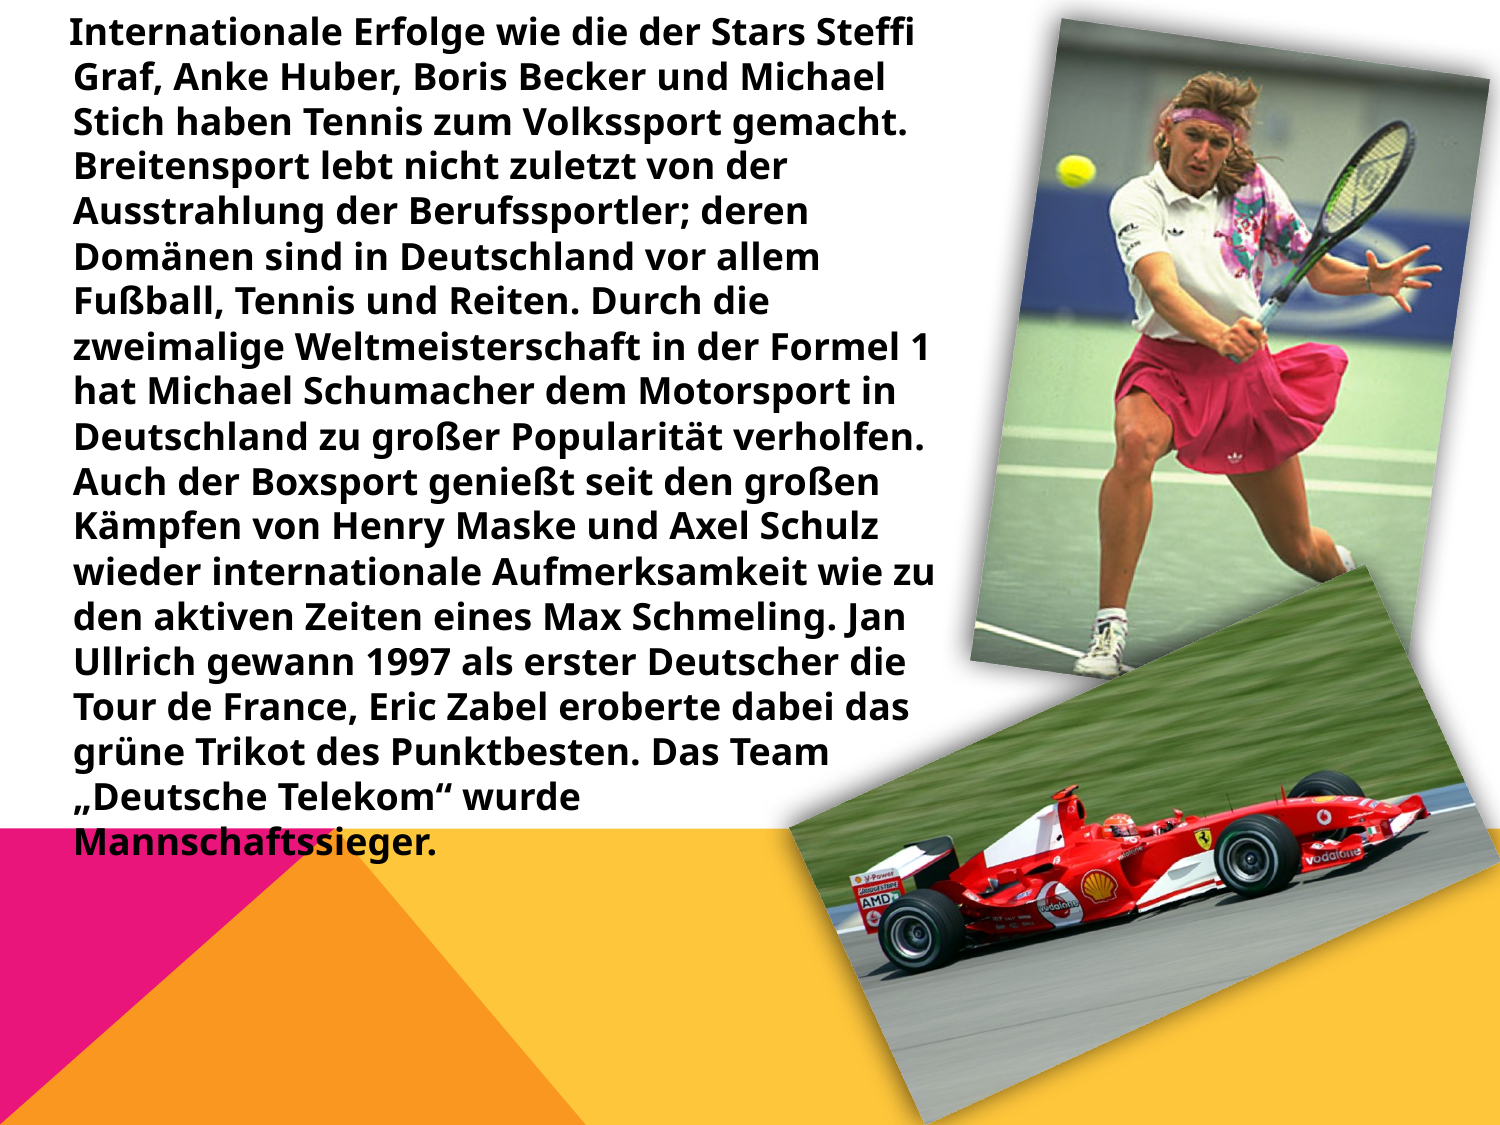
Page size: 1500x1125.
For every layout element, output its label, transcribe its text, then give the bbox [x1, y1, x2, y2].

picture [790, 19, 1500, 1124]
list Internationale Erfolge wie die der Stars Steffi Graf, Anke Huber, Boris Becker und Michael Stich haben Tennis zum Volkssport gemacht. Breitensport lebt nicht zuletzt von der Ausstrahlung der Berufssportler; deren Domänen sind in Deutschland vor allem Fußball, Tennis und Reiten. Durch die zweimalige Weltmeisterschaft in der Formel 1 hat Michael Schumacher dem Motorsport in Deutschland zu großer Popularität verholfen. Auch der Boxsport genießt seit den großen Kämpfen von Henry Maske und Axel Schulz wieder internationale Aufmerksamkeit wie zu den aktiven Zeiten eines Max Schmeling. Jan Ullrich gewann 1997 als erster Deutscher die Tour de France, Eric Zabel eroberte dabei das grüne Trikot des Punktbesten. Das Team „Deutsche Telekom“ wurde Mannschaftssieger. [1, 0, 963, 835]
